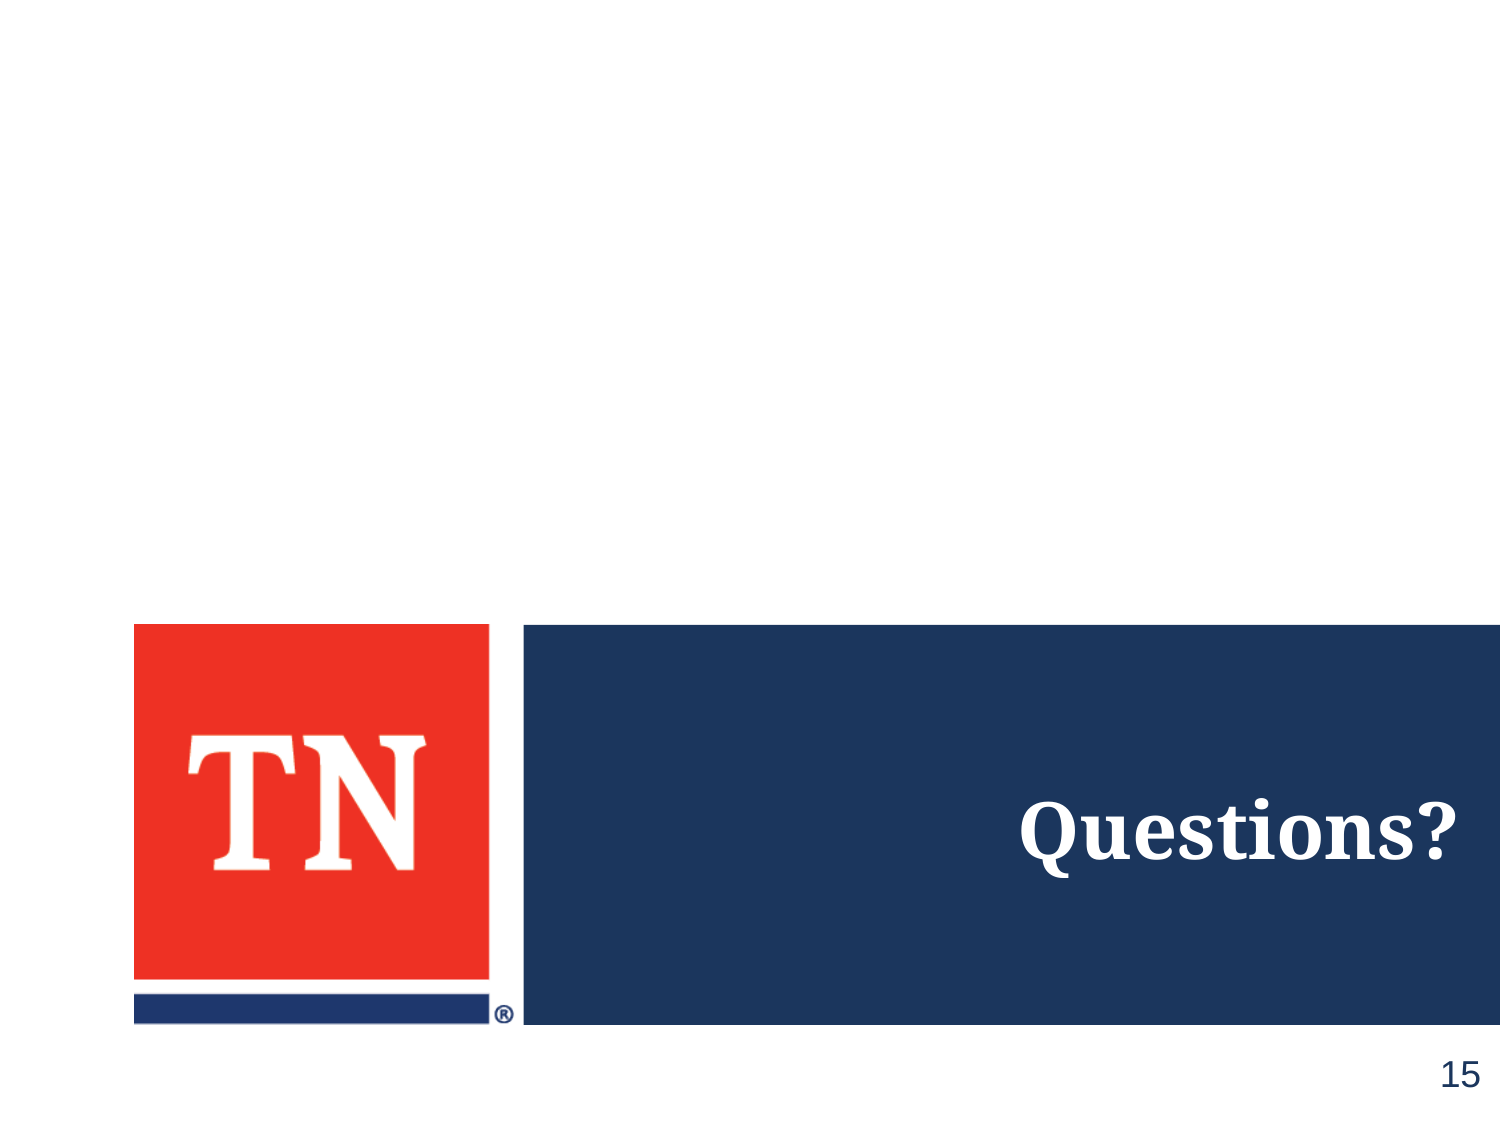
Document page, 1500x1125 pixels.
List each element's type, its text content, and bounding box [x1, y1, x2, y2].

title Questions? [562, 662, 1475, 994]
picture [134, 624, 525, 1025]
slide_number 15 [1425, 1042, 1500, 1103]
